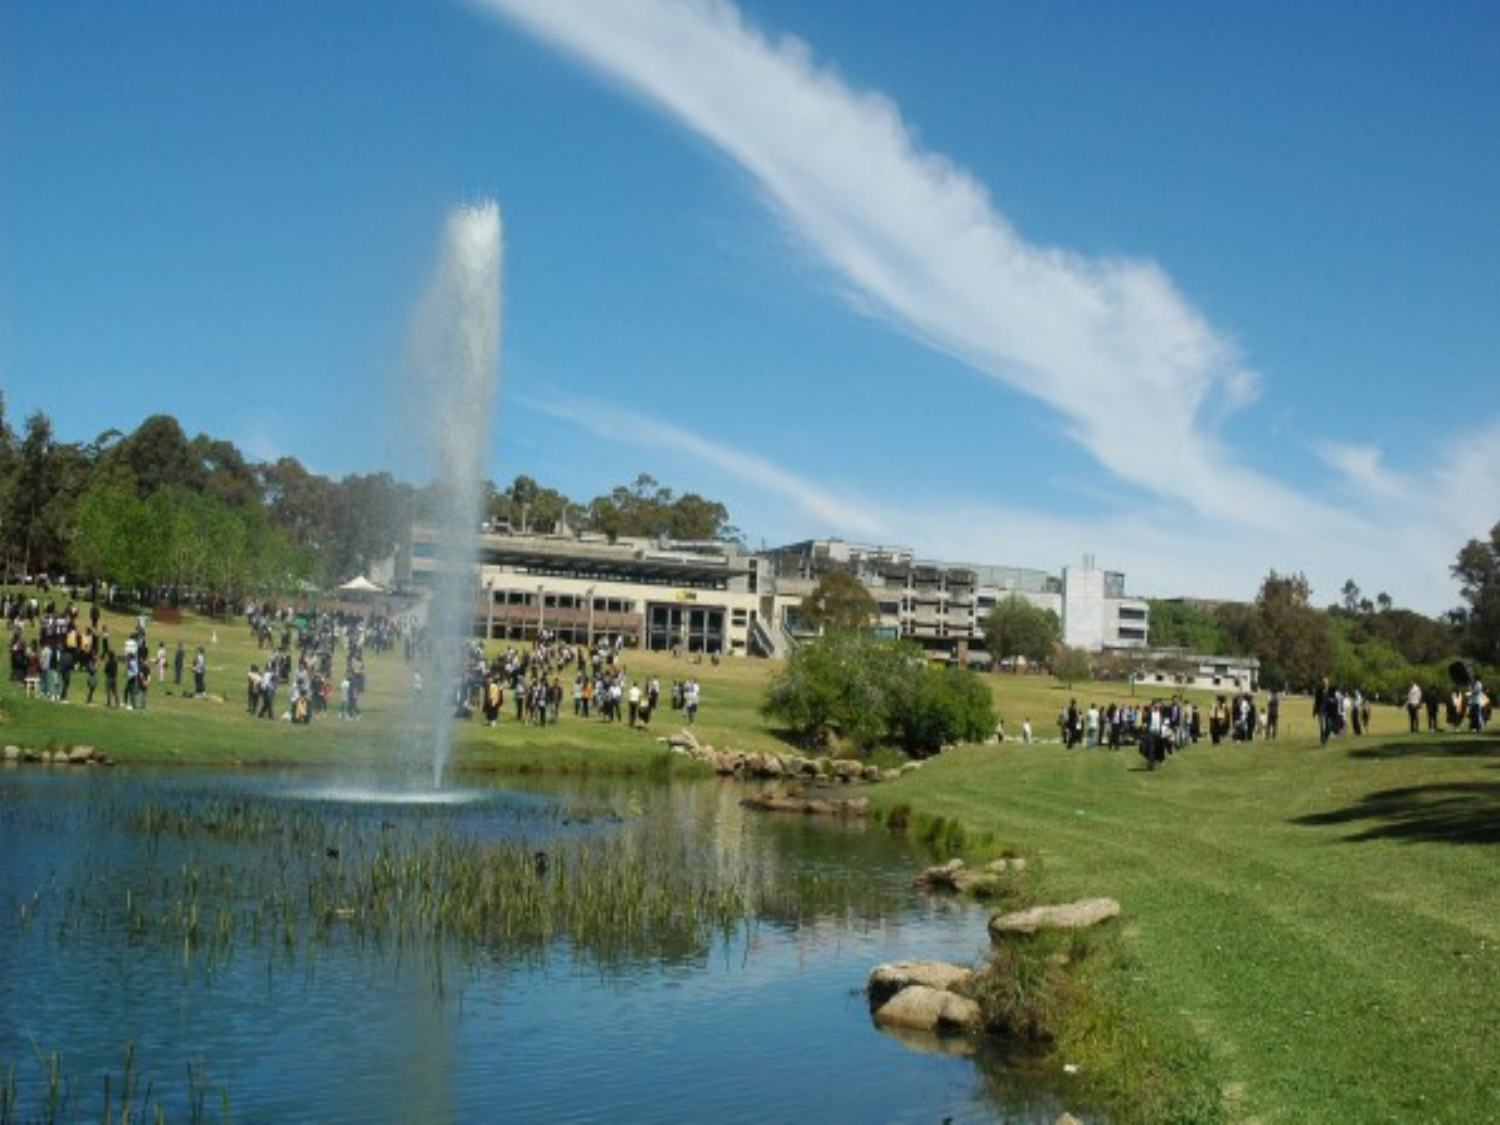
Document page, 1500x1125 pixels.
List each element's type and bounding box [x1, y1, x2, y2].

list [0, 0, 1500, 1125]
